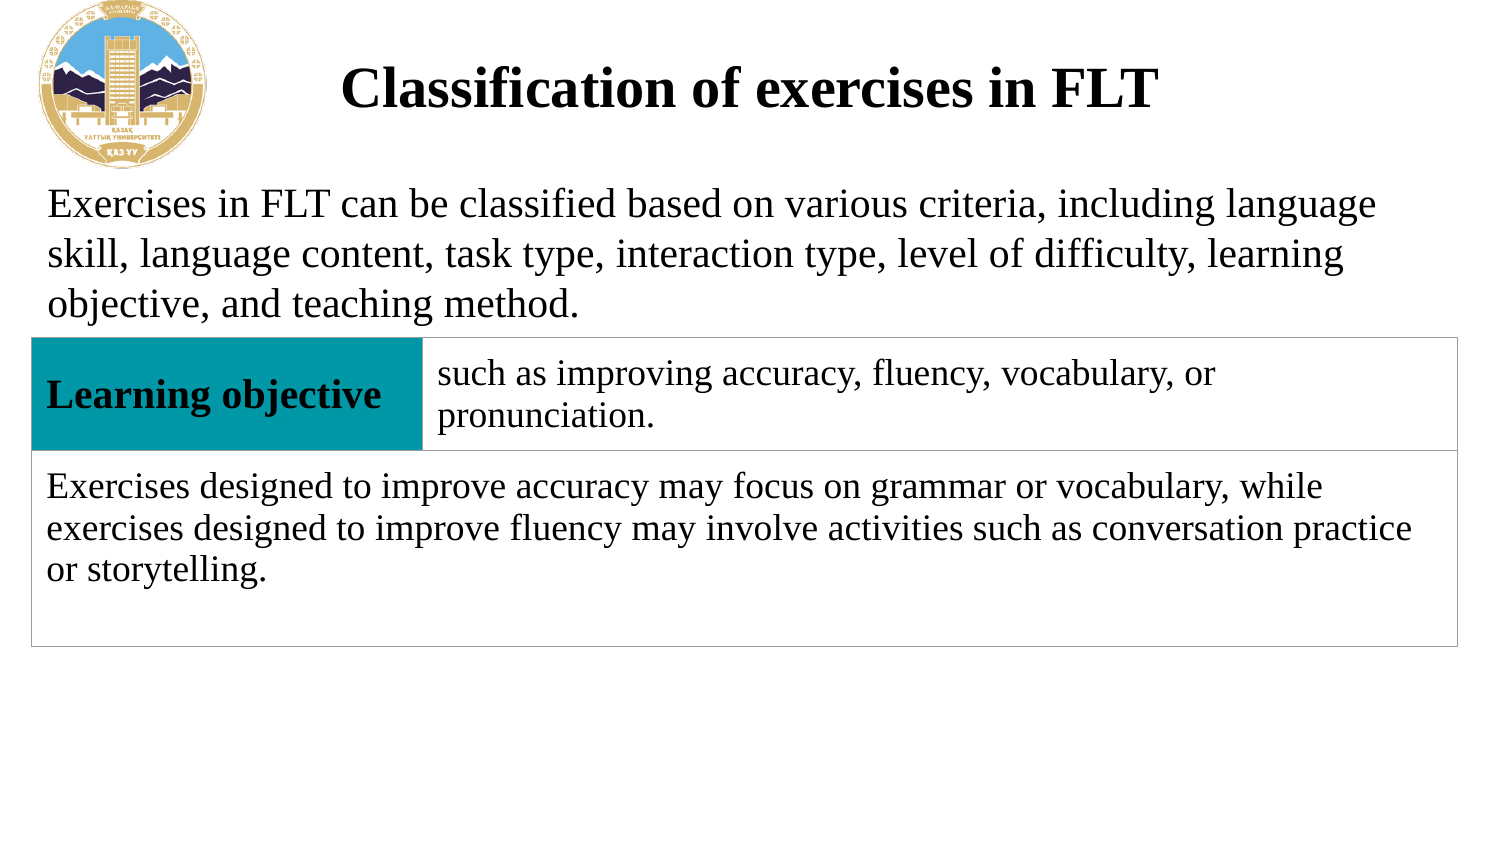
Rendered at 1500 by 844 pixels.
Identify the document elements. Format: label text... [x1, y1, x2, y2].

title Classification of exercises in FLT [207, 0, 1449, 134]
table_cell Exercises designed to improve accuracy may focus on grammar or vocabulary, while exercises designed to improve fluency may involve activities such as conversation practice or storytelling. [32, 451, 1457, 646]
text_box Exercises in FLT can be classified based on various criteria, including language skill, language content, task type, interaction type, level of difficulty, learning objective, and teaching method. [32, 168, 1468, 334]
table_header such as improving accuracy, fluency, vocabulary, or pronunciation. [423, 338, 1457, 450]
picture [37, 0, 207, 169]
table_header Learning objective [32, 338, 422, 450]
